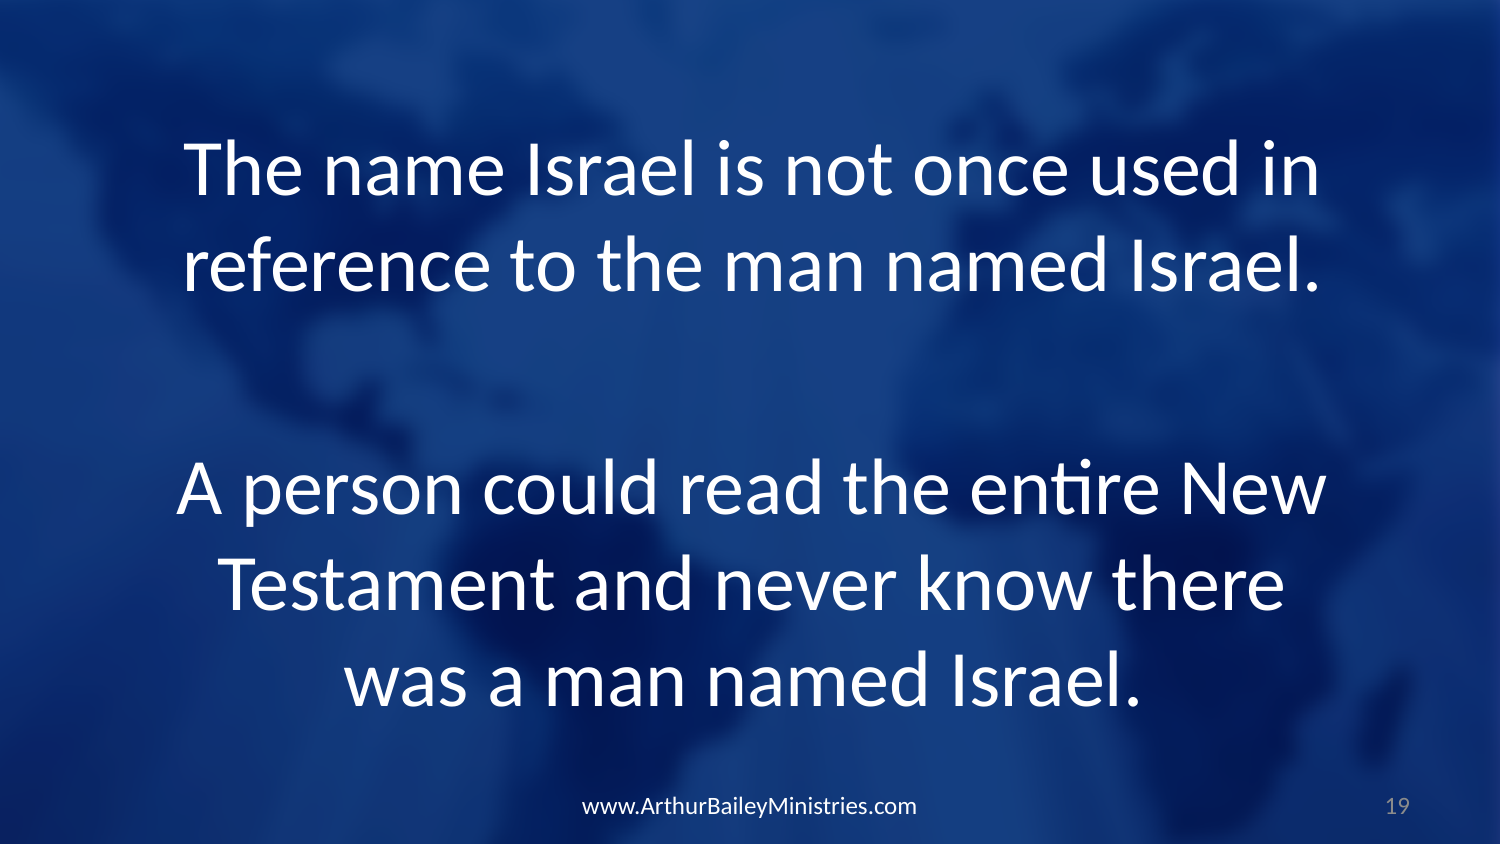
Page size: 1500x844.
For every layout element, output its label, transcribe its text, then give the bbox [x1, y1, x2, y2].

list The name Israel is not once used in reference to the man named Israel. A person could read the entire New Testament and never know there was a man named Israel. [151, 107, 1355, 741]
picture [0, 0, 1500, 844]
footer www.ArthurBaileyMinistries.com [512, 782, 988, 827]
slide_number 19 [1074, 782, 1425, 827]
